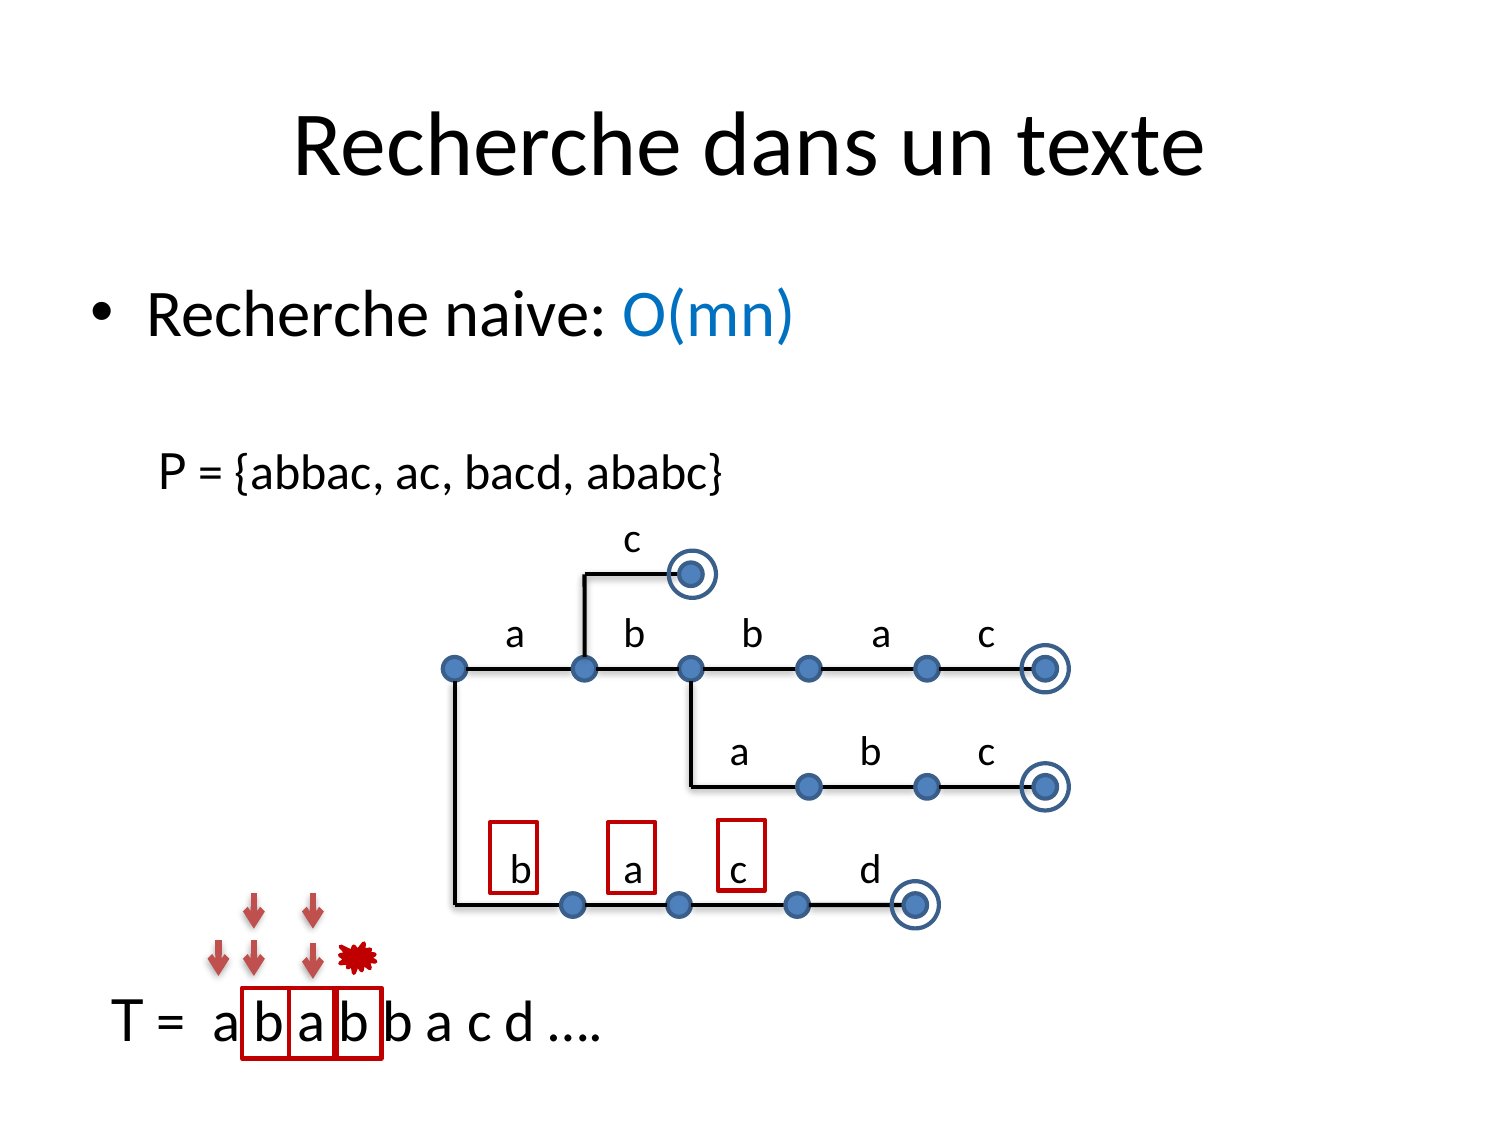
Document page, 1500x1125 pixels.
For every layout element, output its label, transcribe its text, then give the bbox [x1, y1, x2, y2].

text_box T = a b a b b a c d …. [96, 975, 620, 1061]
text_box [666, 548, 719, 600]
text_box [913, 772, 941, 801]
text_box [332, 986, 384, 1061]
text_box c [962, 597, 1011, 663]
text_box [606, 820, 657, 895]
text_box P = {abbac, ac, bacd, ababc} [142, 432, 740, 508]
text_box c [962, 716, 1011, 781]
text_box [337, 941, 378, 976]
text_box [889, 879, 942, 931]
text_box c [608, 503, 657, 569]
text_box a [608, 834, 659, 899]
text_box [783, 891, 811, 919]
text_box b [608, 597, 661, 663]
text_box [665, 891, 693, 919]
text_box [488, 820, 539, 895]
text_box [913, 654, 941, 683]
text_box [287, 986, 332, 1061]
text_box a [490, 597, 541, 663]
text_box [677, 654, 705, 682]
text_box d [844, 834, 897, 899]
text_box [716, 818, 767, 893]
text_box a [856, 597, 907, 663]
text_box [240, 986, 287, 1061]
text_box [558, 891, 587, 919]
text_box a [714, 716, 765, 781]
text_box c [714, 834, 763, 899]
text_box b [495, 834, 547, 899]
list Recherche naive: O(mn) [75, 262, 1425, 398]
text_box [1019, 761, 1071, 813]
text_box [795, 654, 823, 683]
text_box [1019, 643, 1071, 695]
text_box b [844, 716, 897, 781]
title Recherche dans un texte [75, 45, 1425, 233]
text_box [570, 656, 598, 683]
text_box b [726, 597, 779, 663]
text_box [440, 654, 468, 682]
text_box [795, 772, 823, 801]
